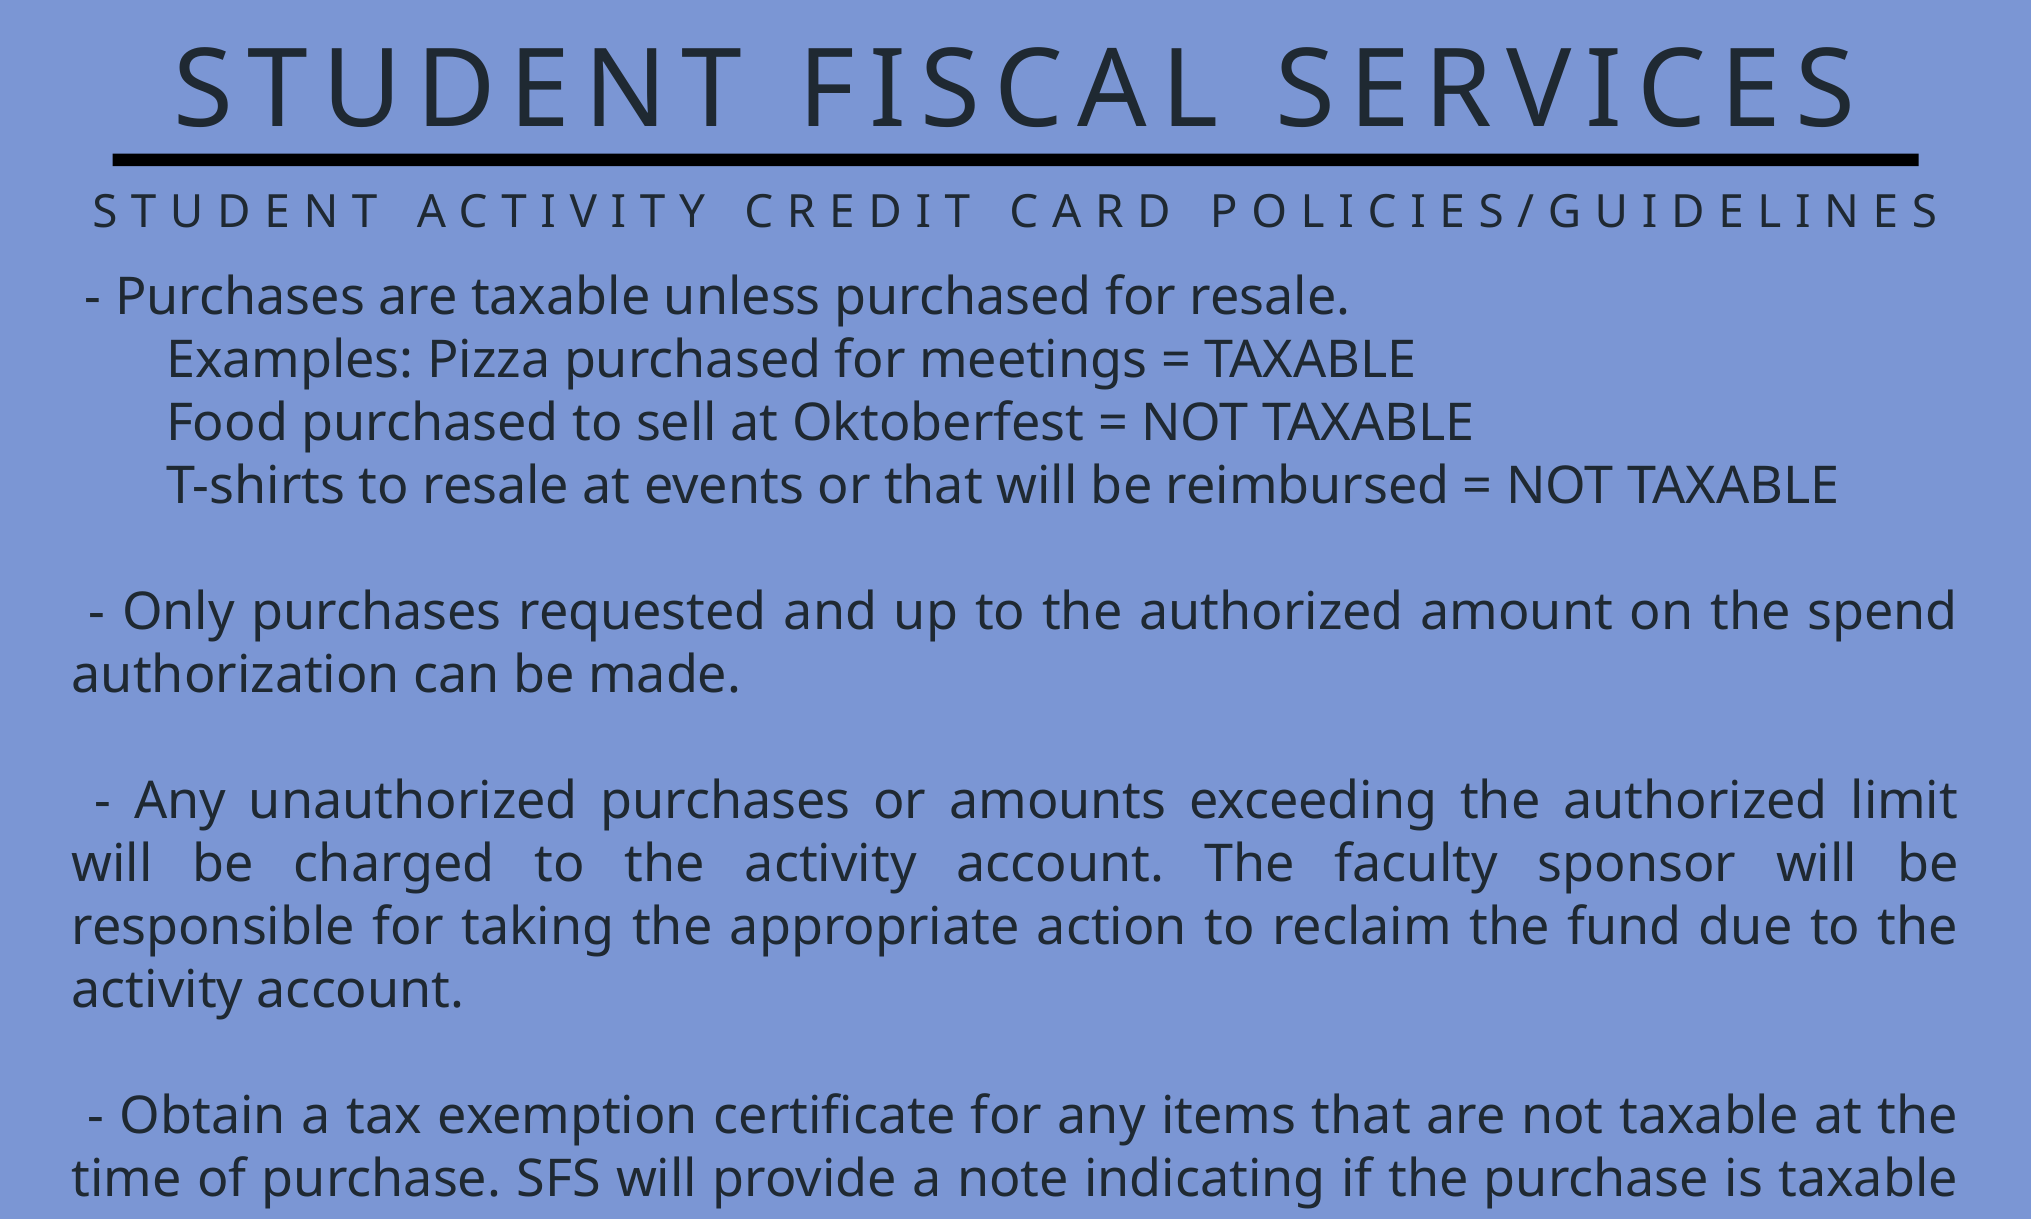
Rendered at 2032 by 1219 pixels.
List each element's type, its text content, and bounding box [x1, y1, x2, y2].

text_box STUDENT ACTIVITY CREDIT CARD POLICIES/GUIDELINES [0, 172, 2032, 237]
text_box - Purchases are taxable unless purchased for resale. Examples: Pizza purchased for meetings = TAXABLE Food purchased to sell at Oktoberfest = NOT TAXABLE T-shirts to resale at events or that will be reimbursed = NOT TAXABLE - Only purchases requested and up to the authorized amount on the spend authorization can be made. - Any unauthorized purchases or amounts exceeding the authorized limit will be charged to the activity account. The faculty sponsor will be responsible for taking the appropriate action to reclaim the fund due to the activity account. - Obtain a tax exemption certificate for any items that are not taxable at the time of purchase. SFS will provide a note indicating if the purchase is taxable or not taxable. [71, 261, 1960, 1219]
text_box STUDENT FISCAL SERVICES [83, 54, 1948, 148]
